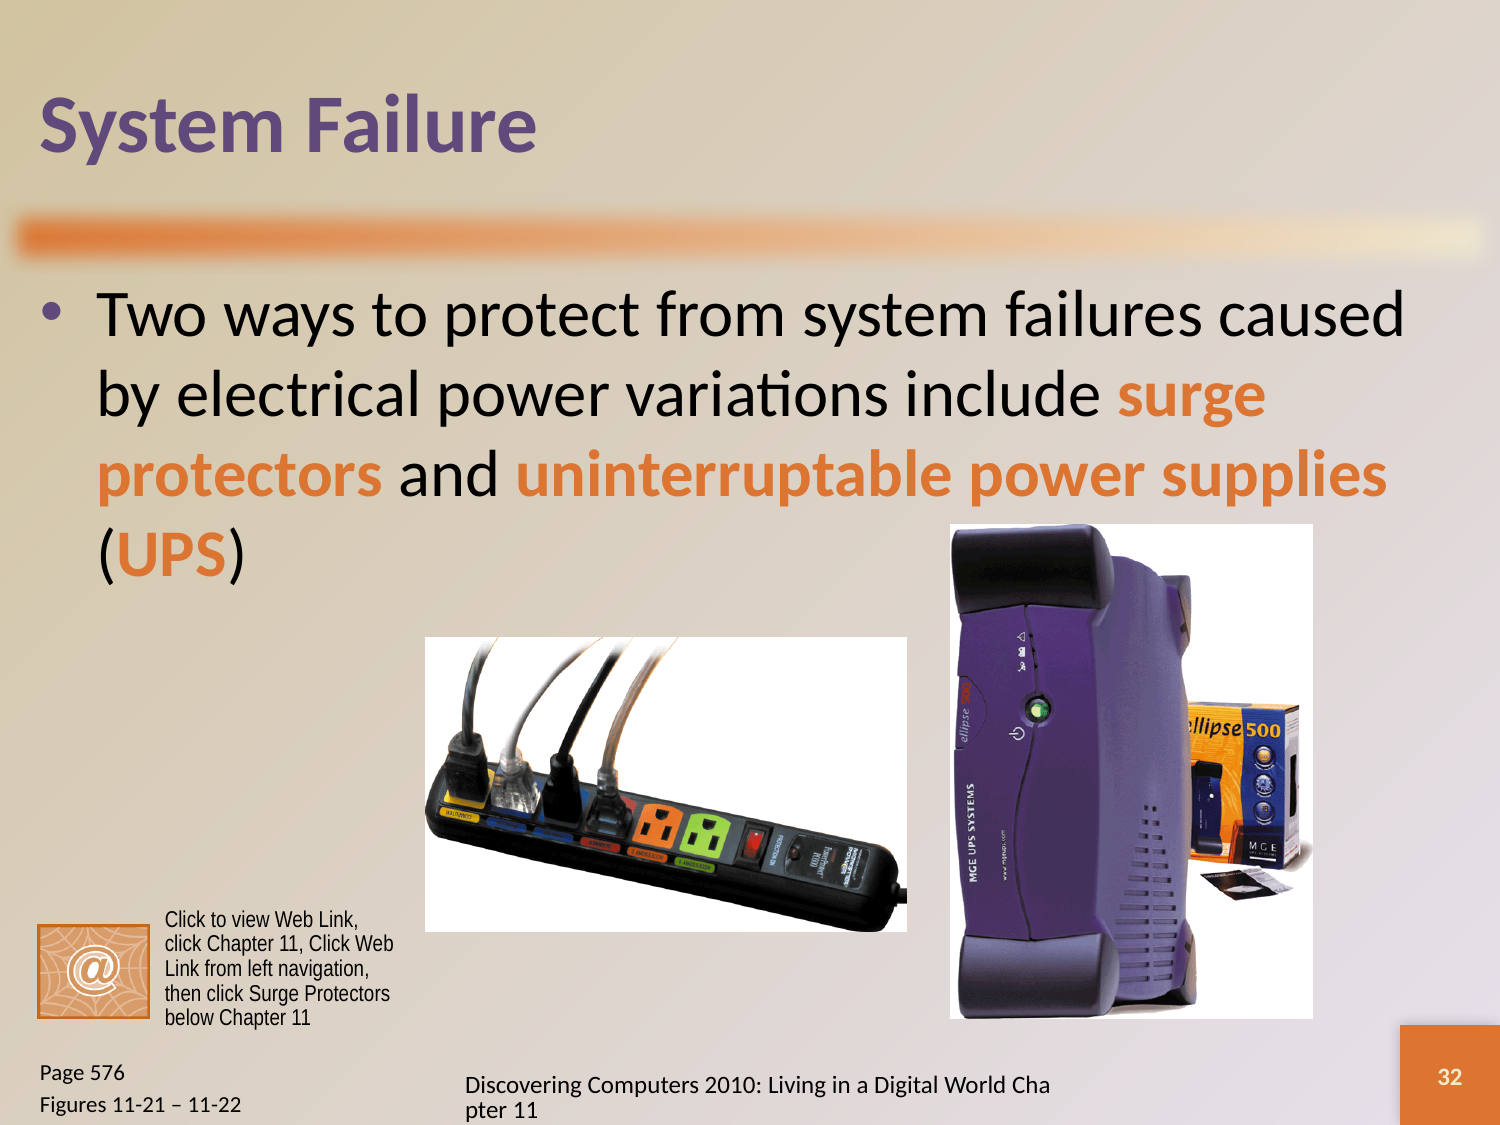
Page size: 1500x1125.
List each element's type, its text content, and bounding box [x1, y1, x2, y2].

slide_number 32 [1400, 1025, 1500, 1125]
footer Discovering Computers 2010: Living in a Digital World Chapter 11 [450, 1042, 1075, 1125]
list Two ways to protect from system failures caused by electrical power variations include surge protectors and uninterruptable power supplies (UPS) [24, 262, 1475, 1025]
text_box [37, 899, 438, 1041]
list Page 576 Figures 11-21 – 11-22 [24, 1050, 300, 1125]
picture [424, 637, 907, 932]
picture [949, 524, 1313, 1019]
title System Failure [24, 24, 1475, 213]
